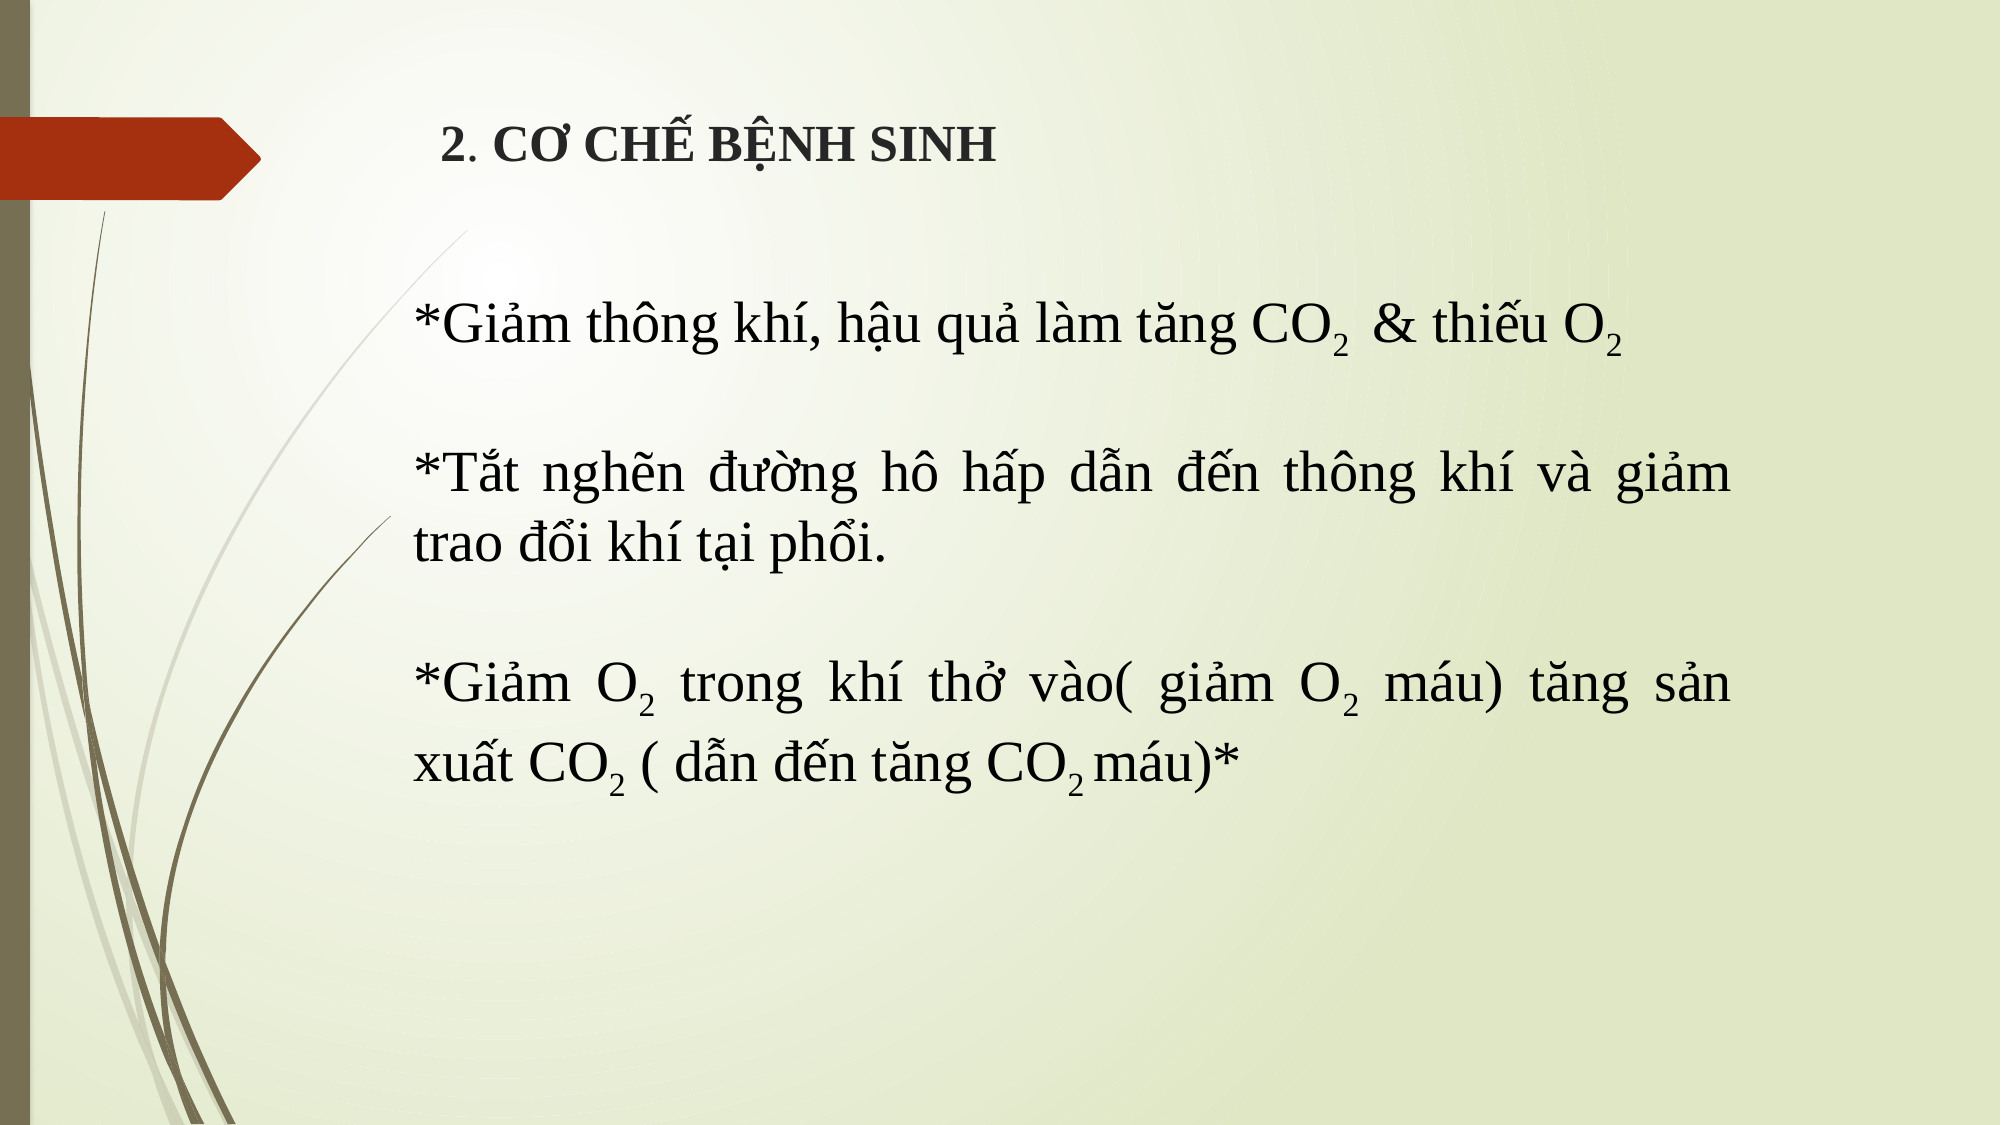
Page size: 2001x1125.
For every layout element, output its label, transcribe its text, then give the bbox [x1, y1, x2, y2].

text_box *Giảm thông khí, hậu quả làm tăng CO2 & thiếu O2 *Tắt nghẽn đường hô hấp dẫn đến thông khí và giảm trao đổi khí tại phổi. *Giảm O2 trong khí thở vào( giảm O2 máu) tăng sản xuất CO2 ( dẫn đến tăng CO2 máu)* [398, 276, 1748, 811]
title 2. CƠ CHẾ BỆNH SINH [425, 102, 1888, 313]
